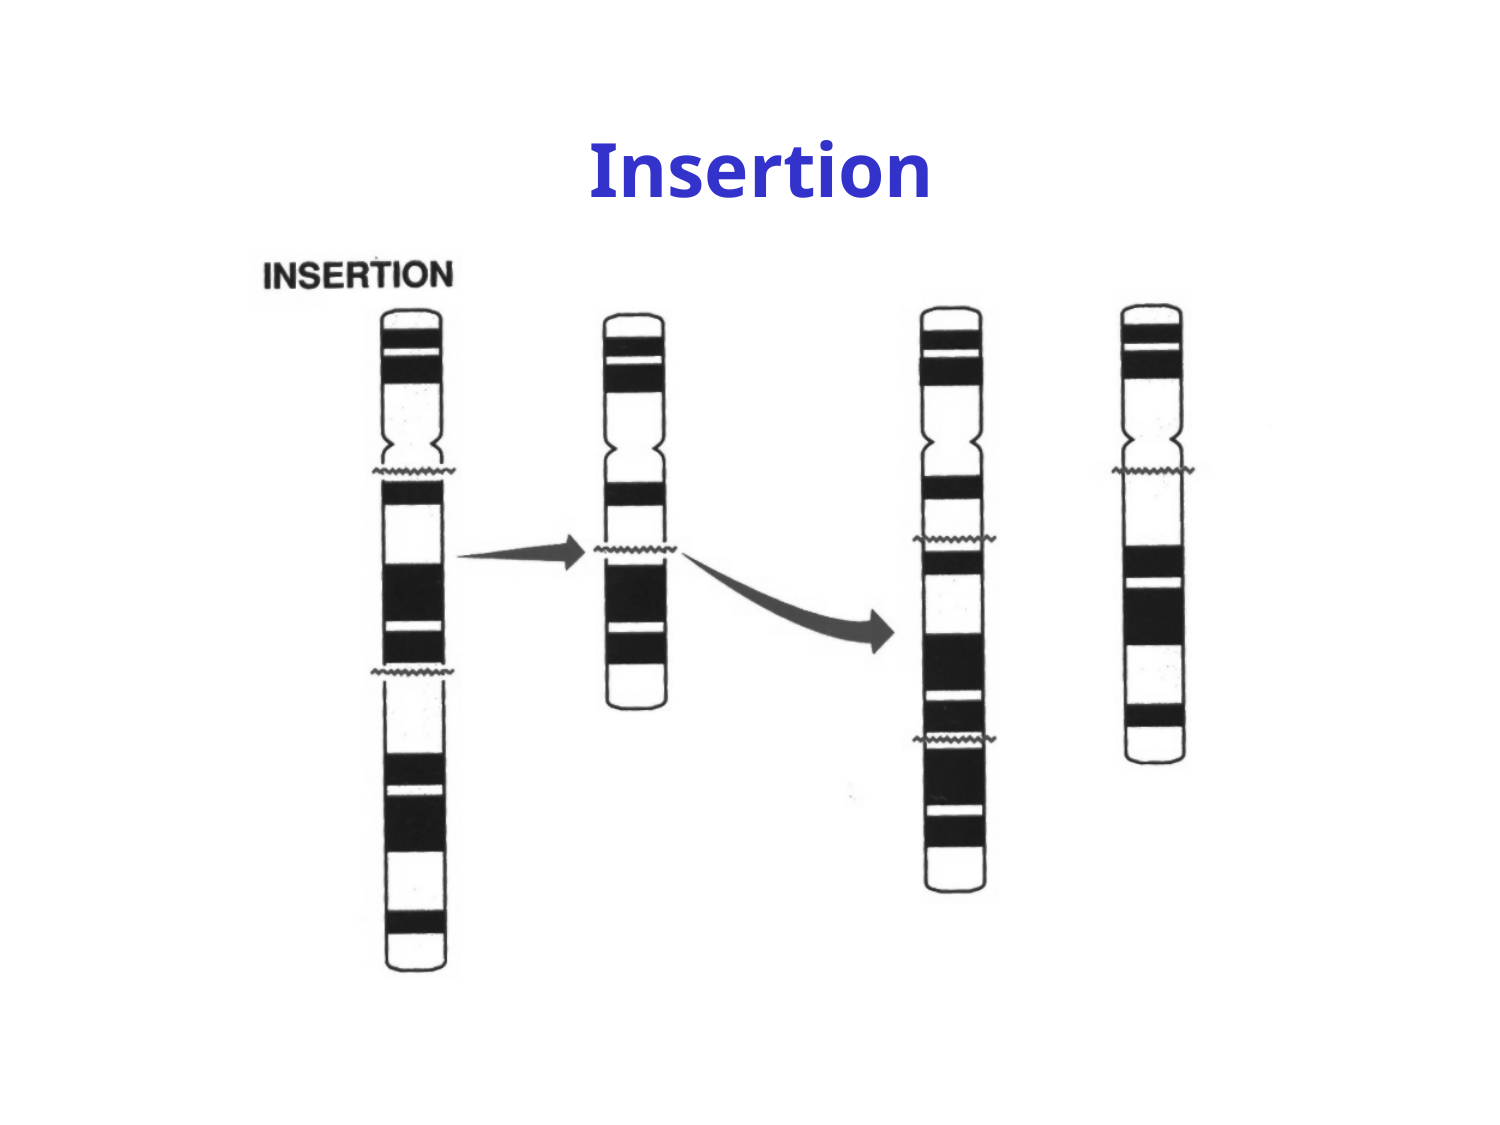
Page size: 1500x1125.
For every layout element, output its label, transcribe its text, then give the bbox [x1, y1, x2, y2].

title Insertion [147, 104, 1376, 231]
picture [212, 212, 1276, 1015]
